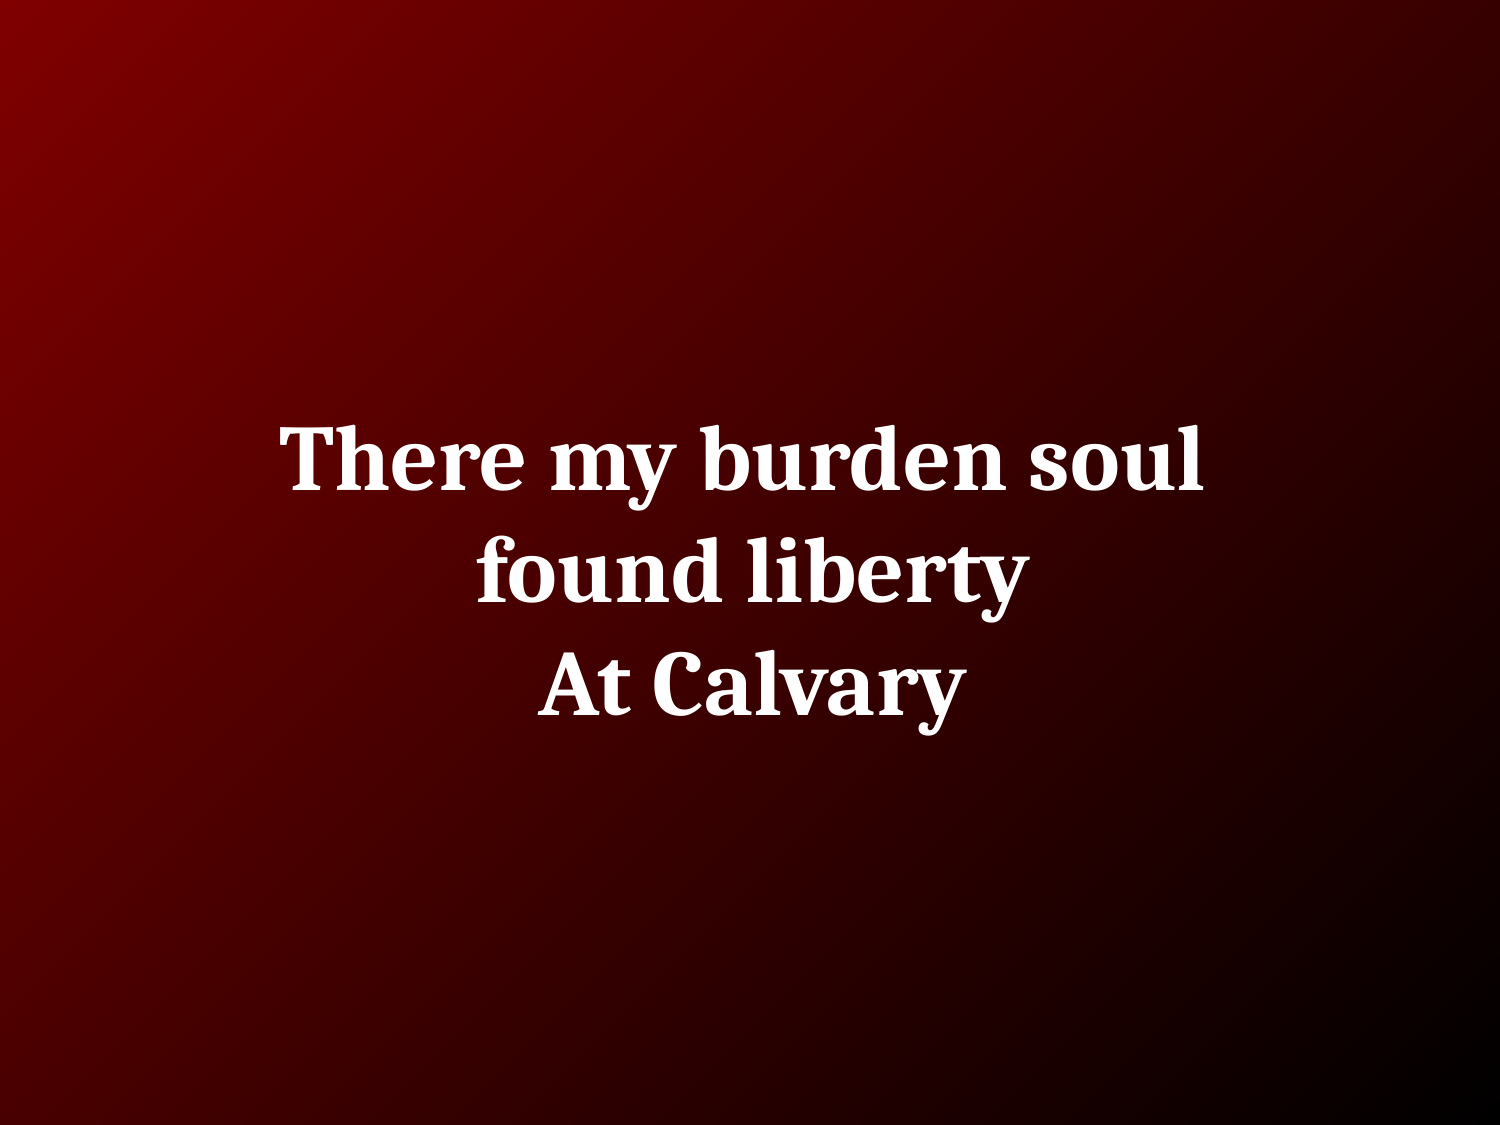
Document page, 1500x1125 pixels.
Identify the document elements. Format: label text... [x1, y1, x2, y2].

title There my burden soul found liberty At Calvary [30, 42, 1476, 1088]
